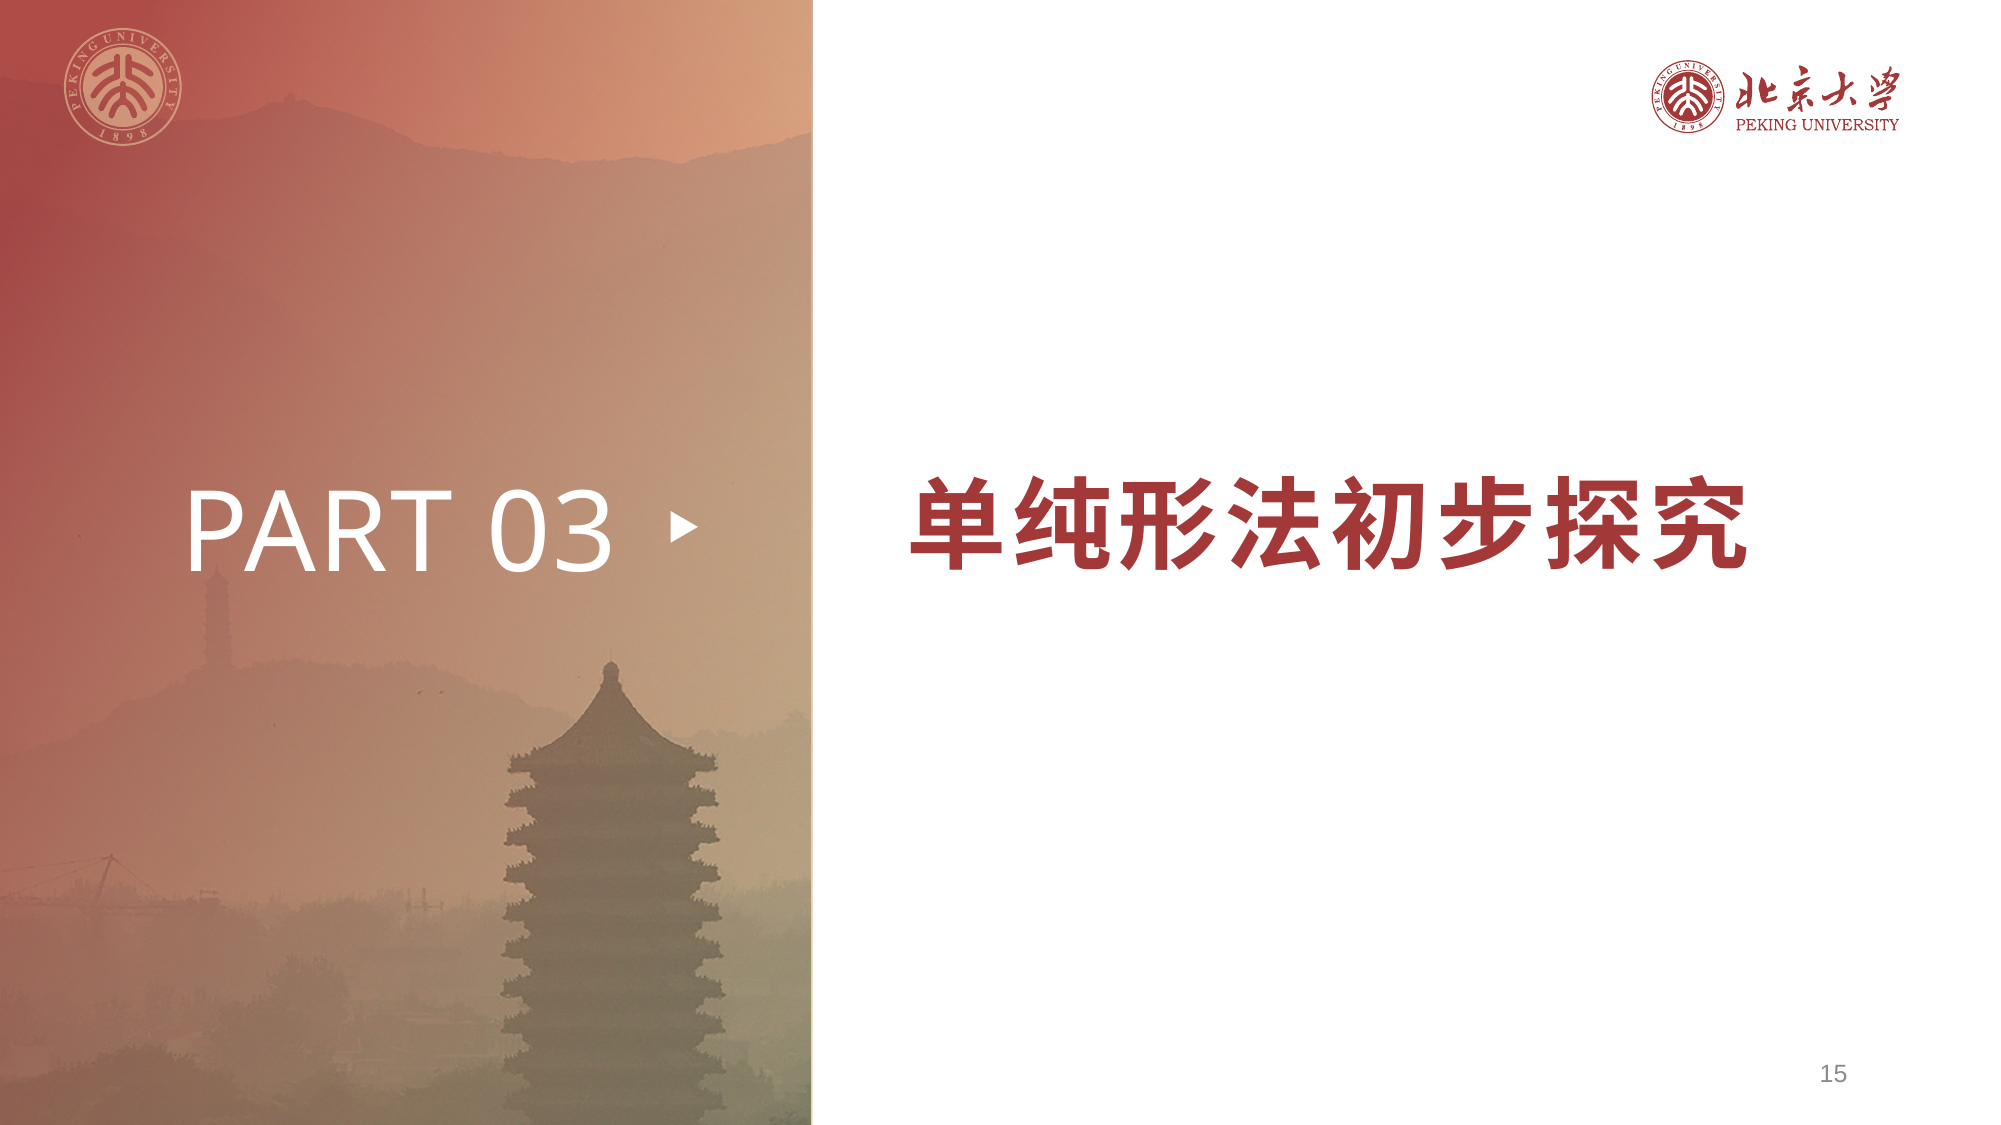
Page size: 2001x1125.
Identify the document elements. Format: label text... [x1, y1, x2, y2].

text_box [1651, 60, 1900, 134]
slide_number 15 [1412, 1042, 1863, 1103]
text_box 单纯形法初步探究 [891, 454, 1934, 589]
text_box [0, 0, 813, 1125]
